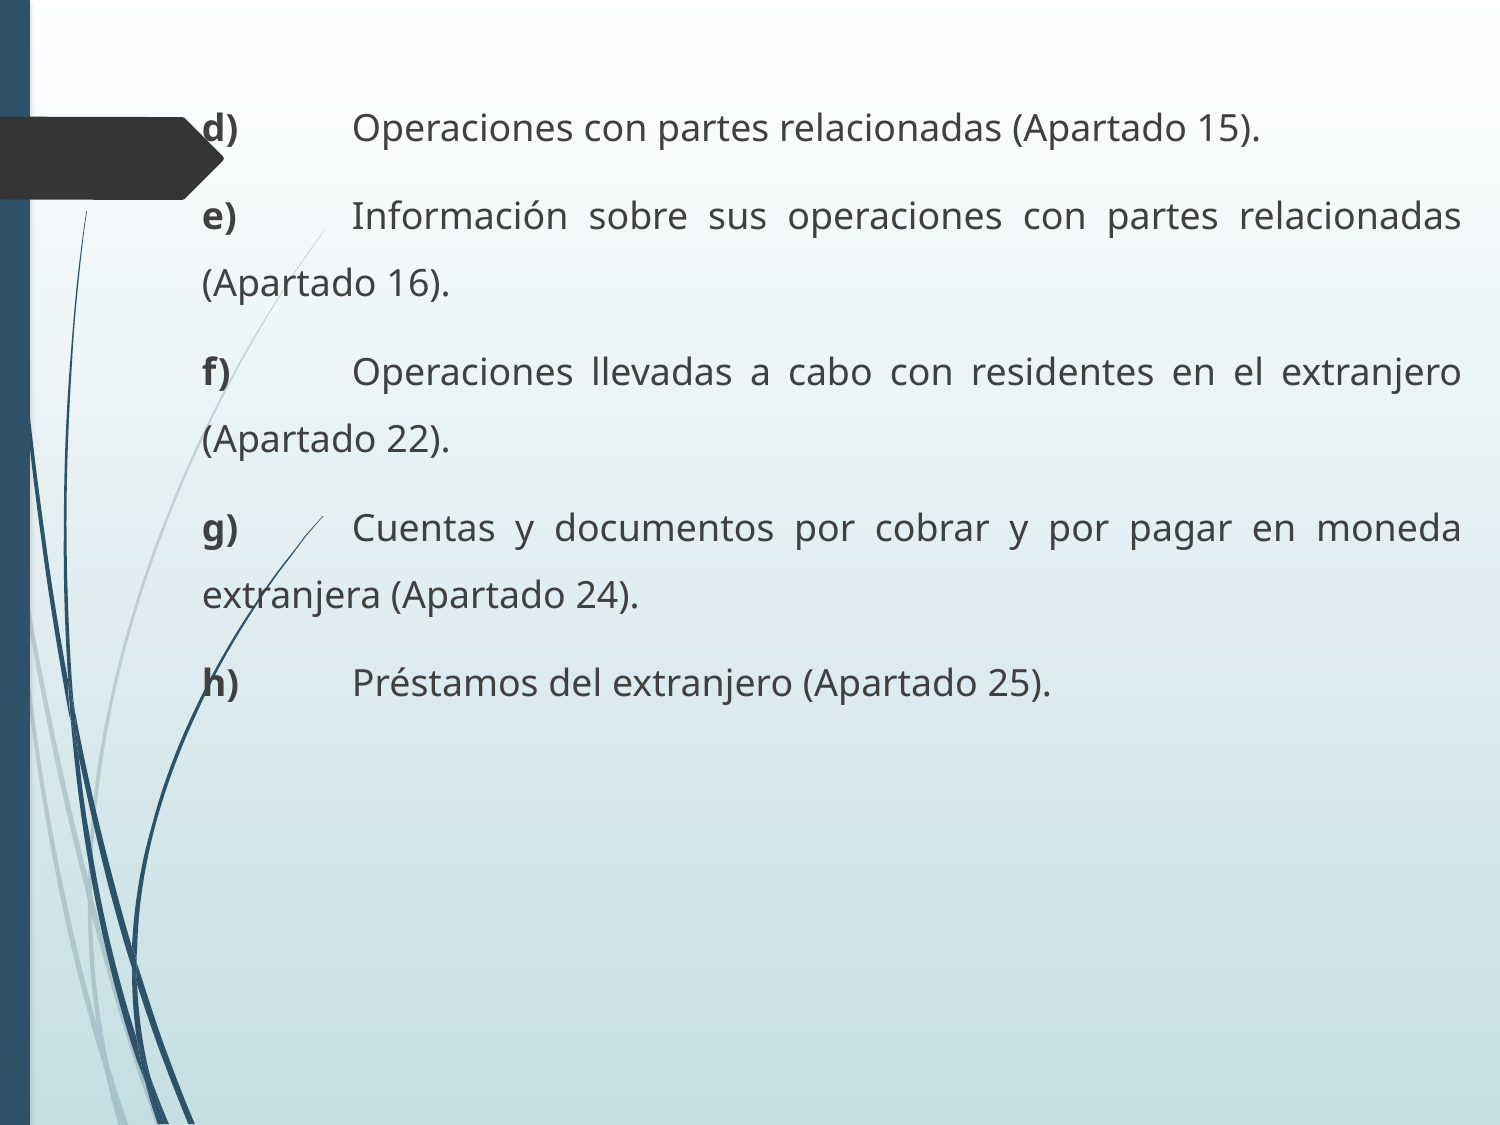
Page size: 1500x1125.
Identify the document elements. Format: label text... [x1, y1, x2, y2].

list d) Operaciones con partes relacionadas (Apartado 15). e) Información sobre sus operaciones con partes relacionadas (Apartado 16). f) Operaciones llevadas a cabo con residentes en el extranjero (Apartado 22). g) Cuentas y documentos por cobrar y por pagar en moneda extranjera (Apartado 24). h) Préstamos del extranjero (Apartado 25). [186, 73, 1479, 1055]
